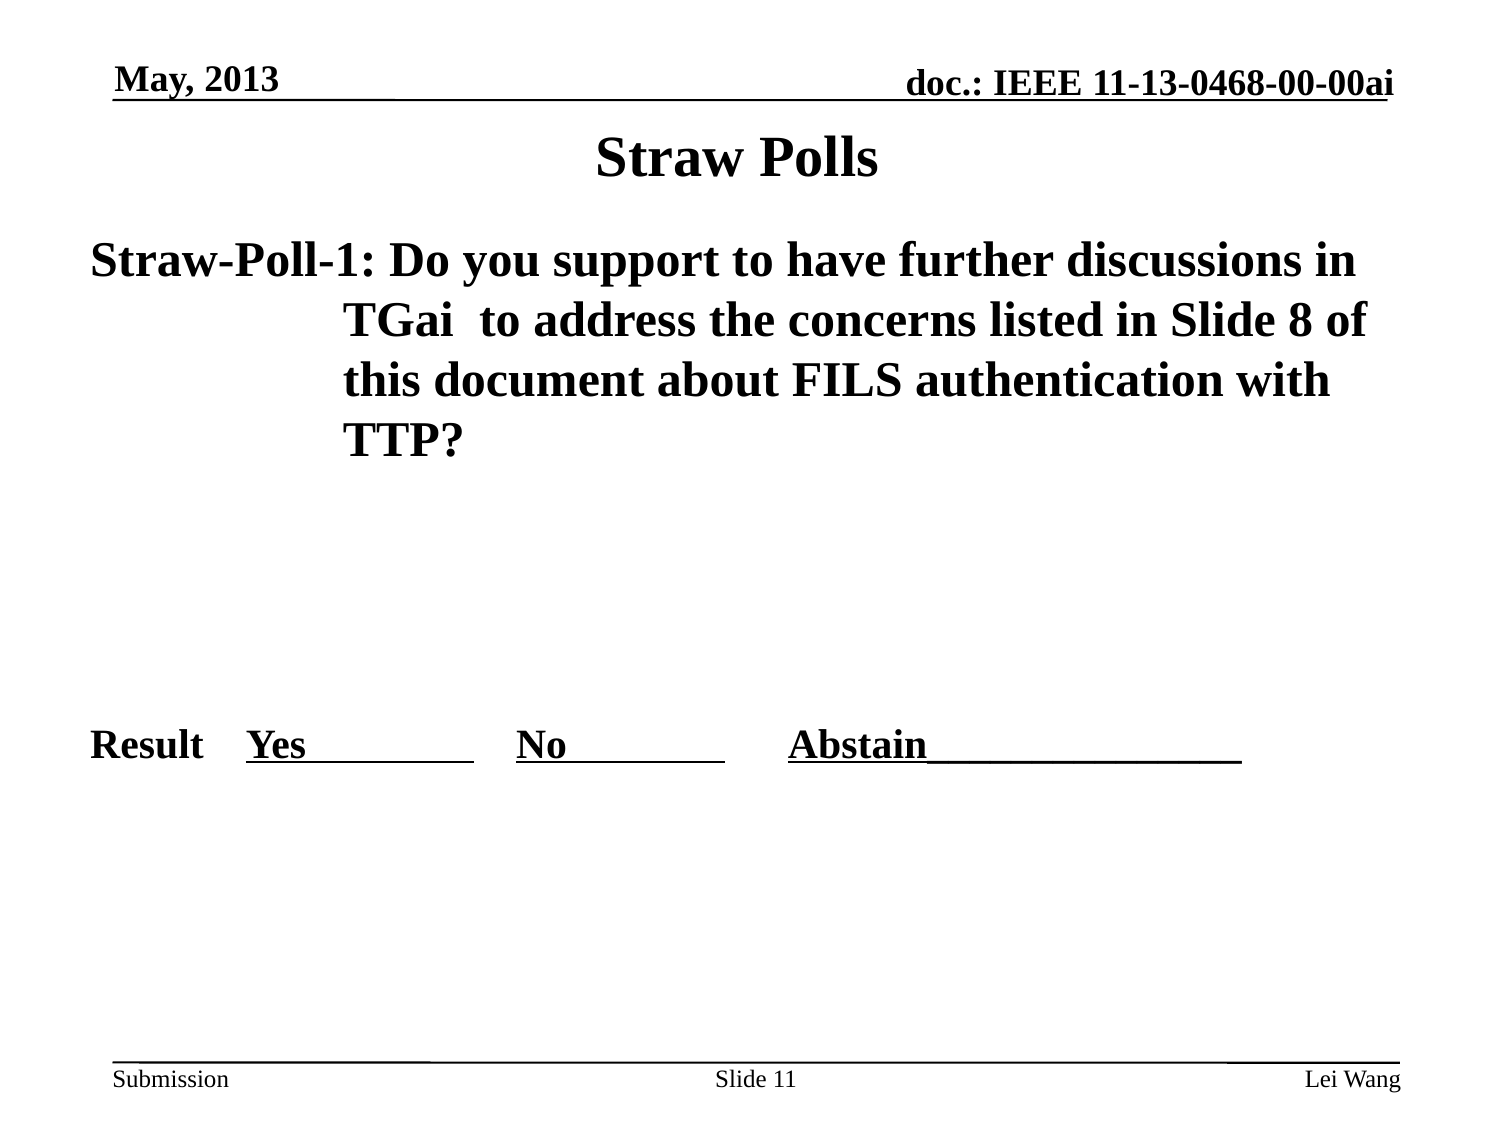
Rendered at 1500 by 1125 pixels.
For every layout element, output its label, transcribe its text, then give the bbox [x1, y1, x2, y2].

footer Lei Wang [878, 1061, 1402, 1093]
slide_number Slide 11 [712, 1061, 800, 1123]
title Straw Polls [99, 99, 1375, 207]
list Straw-Poll-1: Do you support to have further discussions in TGai to address the concerns listed in Slide 8 of this document about FILS authentication with TTP? Result Yes No Abstain_______________ [74, 218, 1444, 1063]
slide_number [114, 54, 423, 100]
